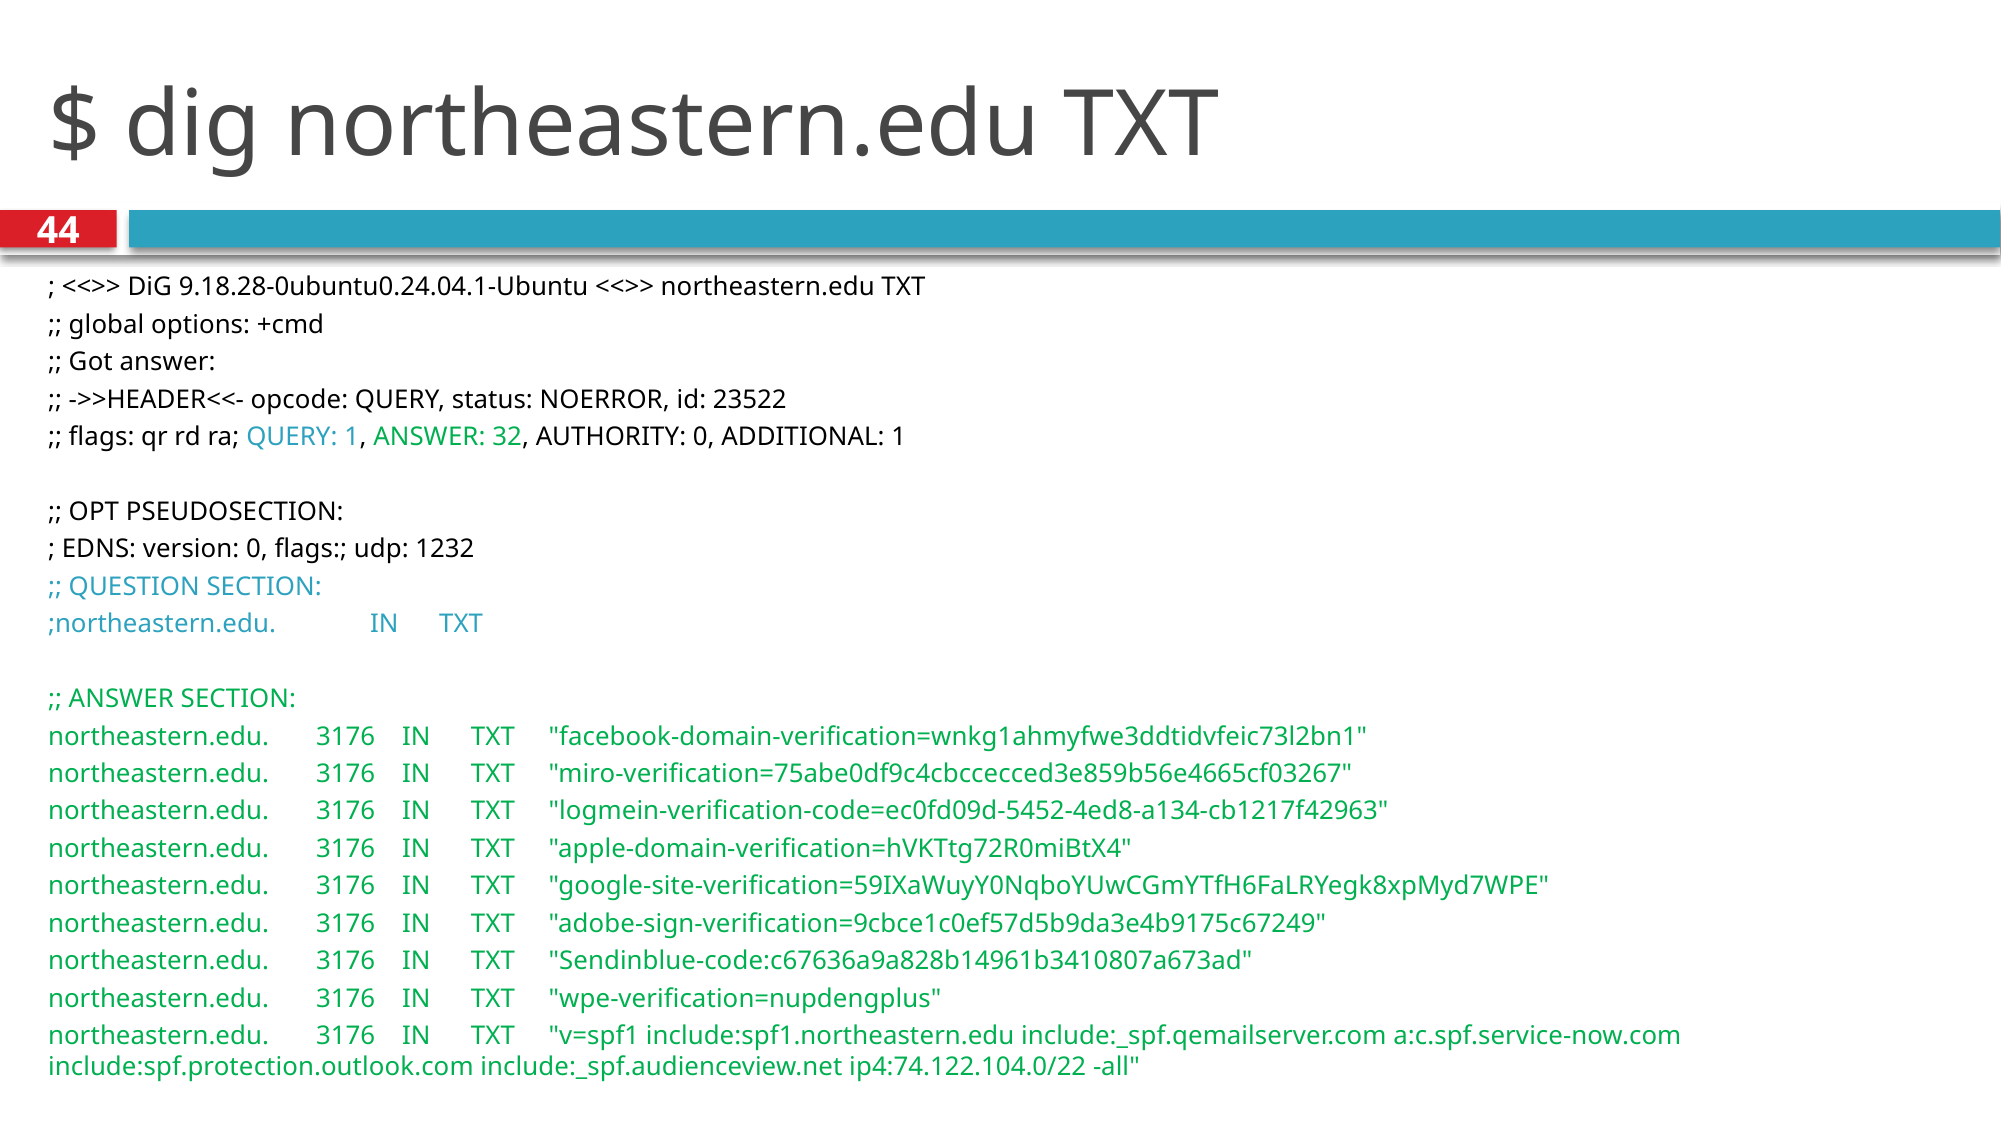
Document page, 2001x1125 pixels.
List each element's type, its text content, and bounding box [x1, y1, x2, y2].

list ; <<>> DiG 9.18.28-0ubuntu0.24.04.1-Ubuntu <<>> northeastern.edu TXT ;; global options: +cmd ;; Got answer: ;; ->>HEADER<<- opcode: QUERY, status: NOERROR, id: 23522 ;; flags: qr rd ra; QUERY: 1, ANSWER: 32, AUTHORITY: 0, ADDITIONAL: 1 ;; OPT PSEUDOSECTION: ; EDNS: version: 0, flags:; udp: 1232 ;; QUESTION SECTION: ;northeastern.edu. IN TXT ;; ANSWER SECTION: northeastern.edu. 3176 IN TXT "facebook-domain-verification=wnkg1ahmyfwe3ddtidvfeic73l2bn1" northeastern.edu. 3176 IN TXT "miro-verification=75abe0df9c4cbccecced3e859b56e4665cf03267" northeastern.edu. 3176 IN TXT "logmein-verification-code=ec0fd09d-5452-4ed8-a134-cb1217f42963" northeastern.edu. 3176 IN TXT "apple-domain-verification=hVKTtg72R0miBtX4" northeastern.edu. 3176 IN TXT "google-site-verification=59IXaWuyY0NqboYUwCGmYTfH6FaLRYegk8xpMyd7WPE" northeastern.edu. 3176 IN TXT "adobe-sign-verification=9cbce1c0ef57d5b9da3e4b9175c67249" northeastern.edu. 3176 IN TXT "Sendinblue-code:c67636a9a828b14961b3410807a673ad" northeastern.edu. 3176 IN TXT "wpe-verification=nupdengplus" northeastern.edu. 3176 IN TXT "v=spf1 include:spf1.northeastern.edu include:_spf.qemailserver.com a:c.spf.service-now.com include:spf.protection.outlook.com include:_spf.audienceview.net ip4:74.122.104.0/22 -all" [33, 262, 1967, 1100]
title $ dig northeastern.edu TXT [33, 37, 1967, 200]
slide_number 44 [0, 206, 117, 257]
